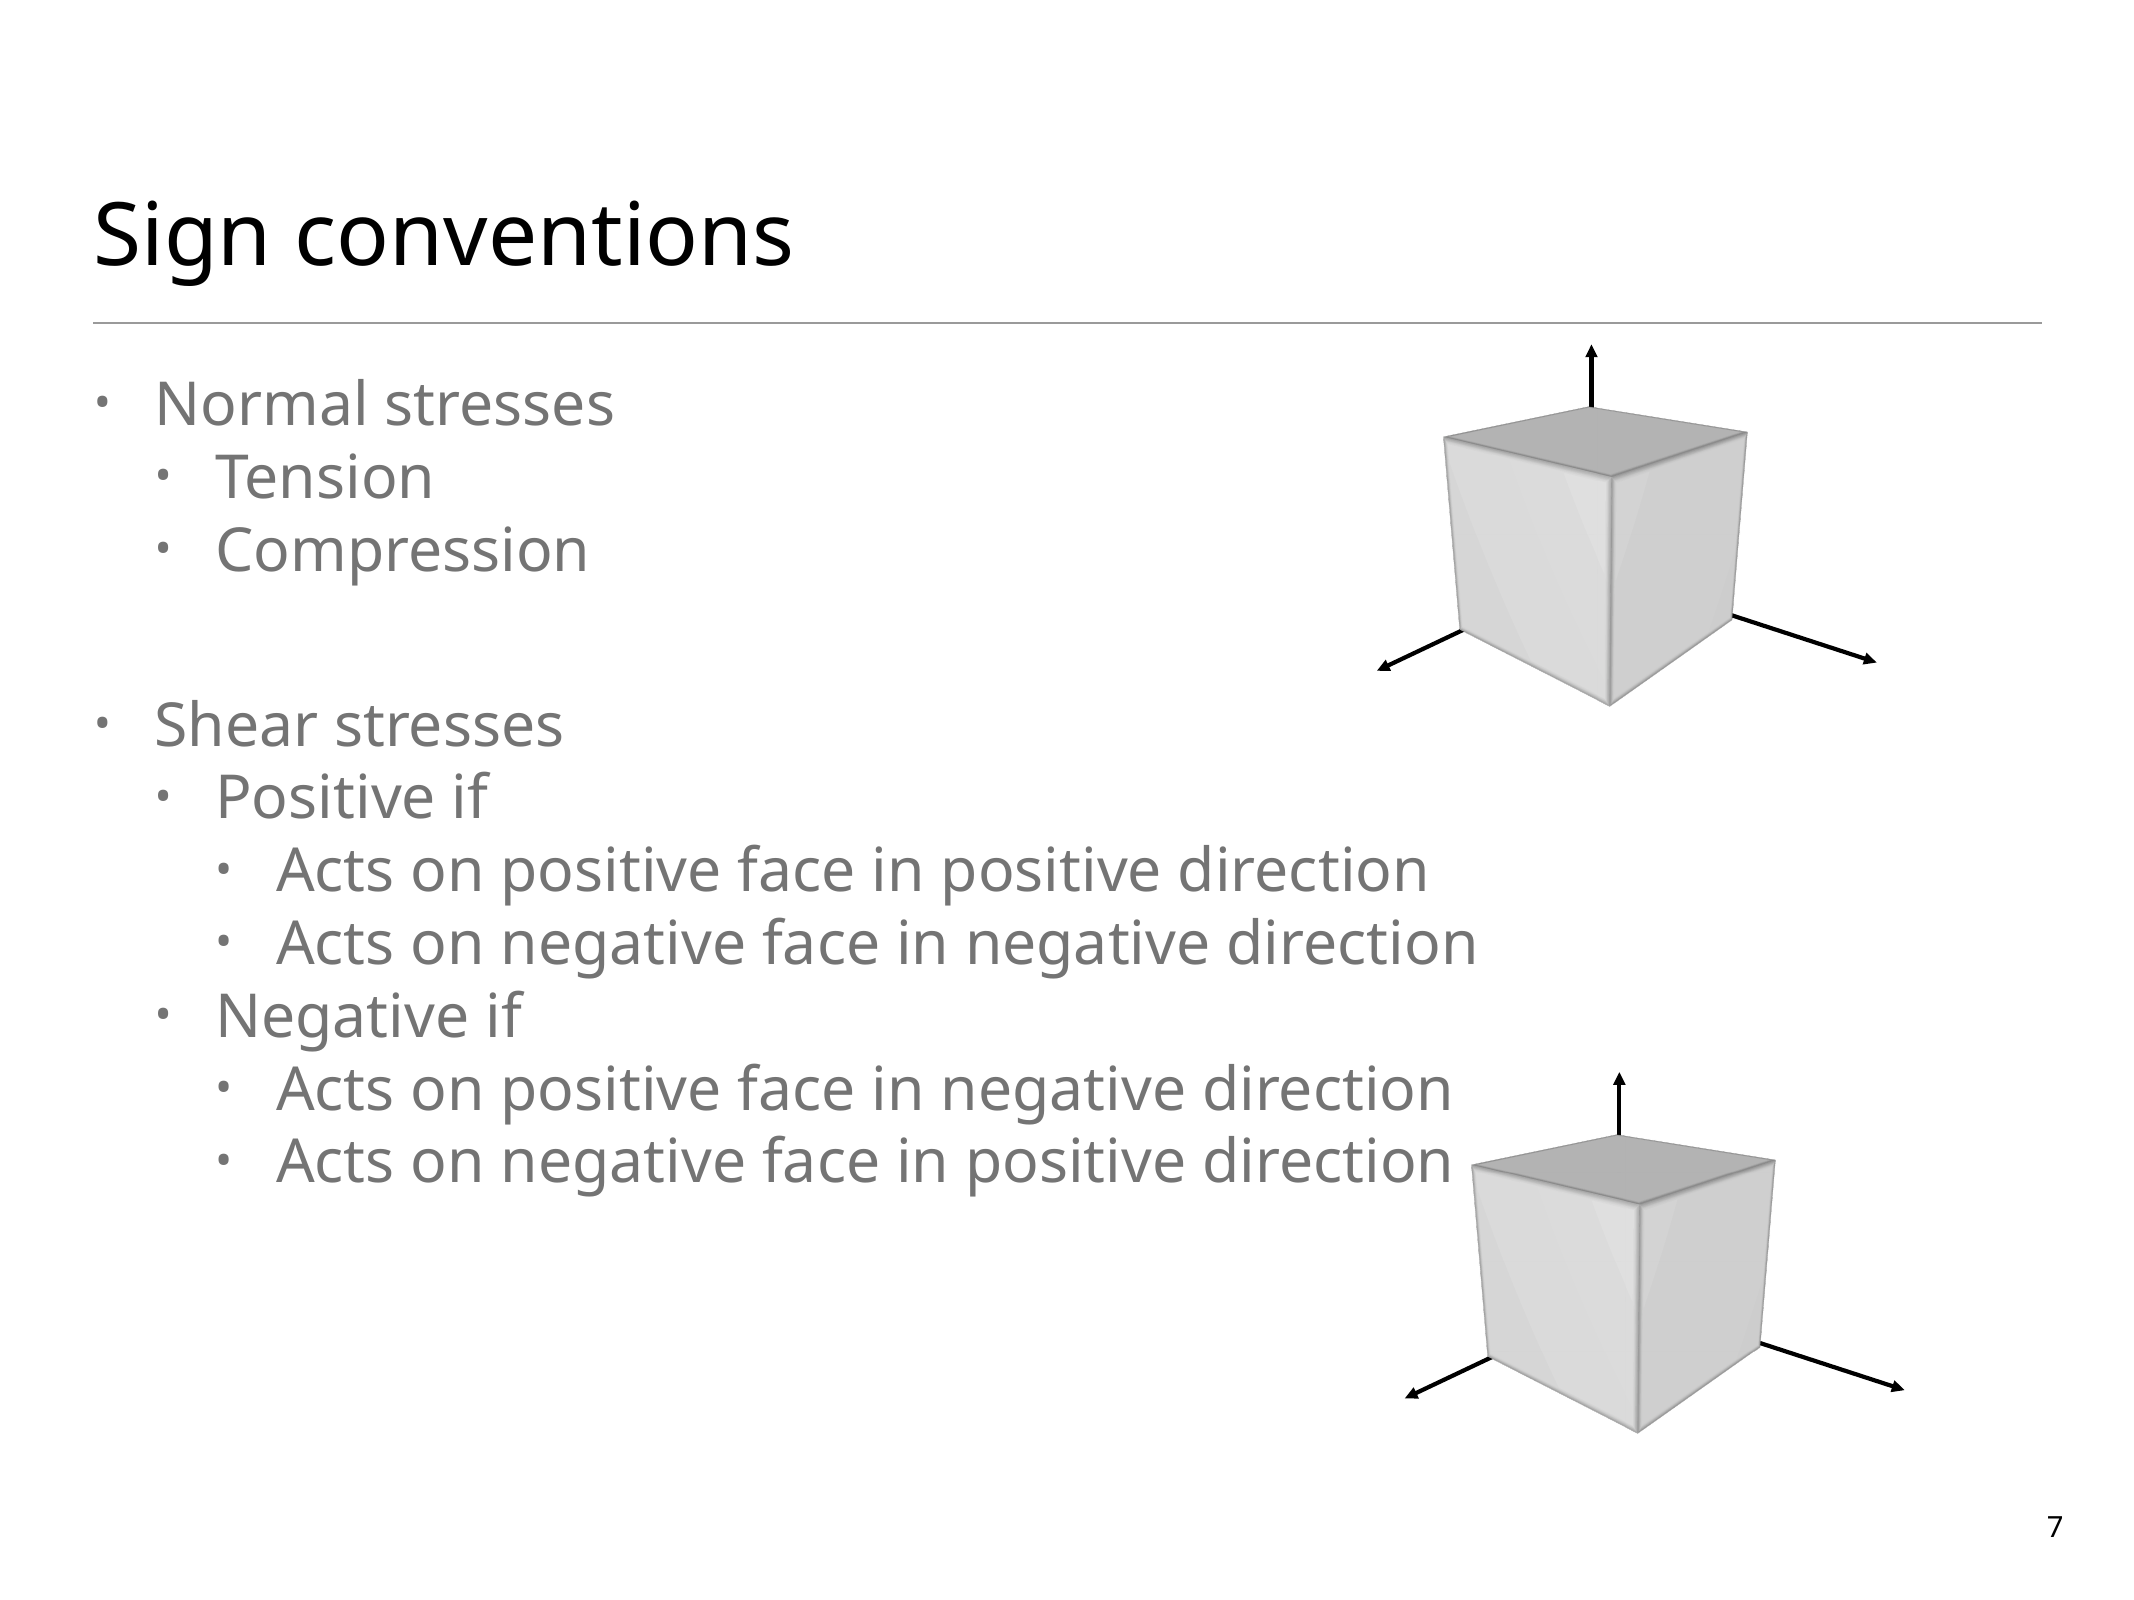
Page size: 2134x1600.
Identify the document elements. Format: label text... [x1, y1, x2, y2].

title Sign conventions [93, 53, 2041, 284]
slide_number 7 [2028, 1507, 2065, 1558]
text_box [1376, 344, 1877, 714]
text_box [1404, 1071, 1905, 1442]
list Normal stresses Tension Compression Shear stresses Positive if Acts on positive face in positive direction Acts on negative face in negative direction Negative if Acts on positive face in negative direction Acts on negative face in positive direction [93, 364, 2041, 1202]
